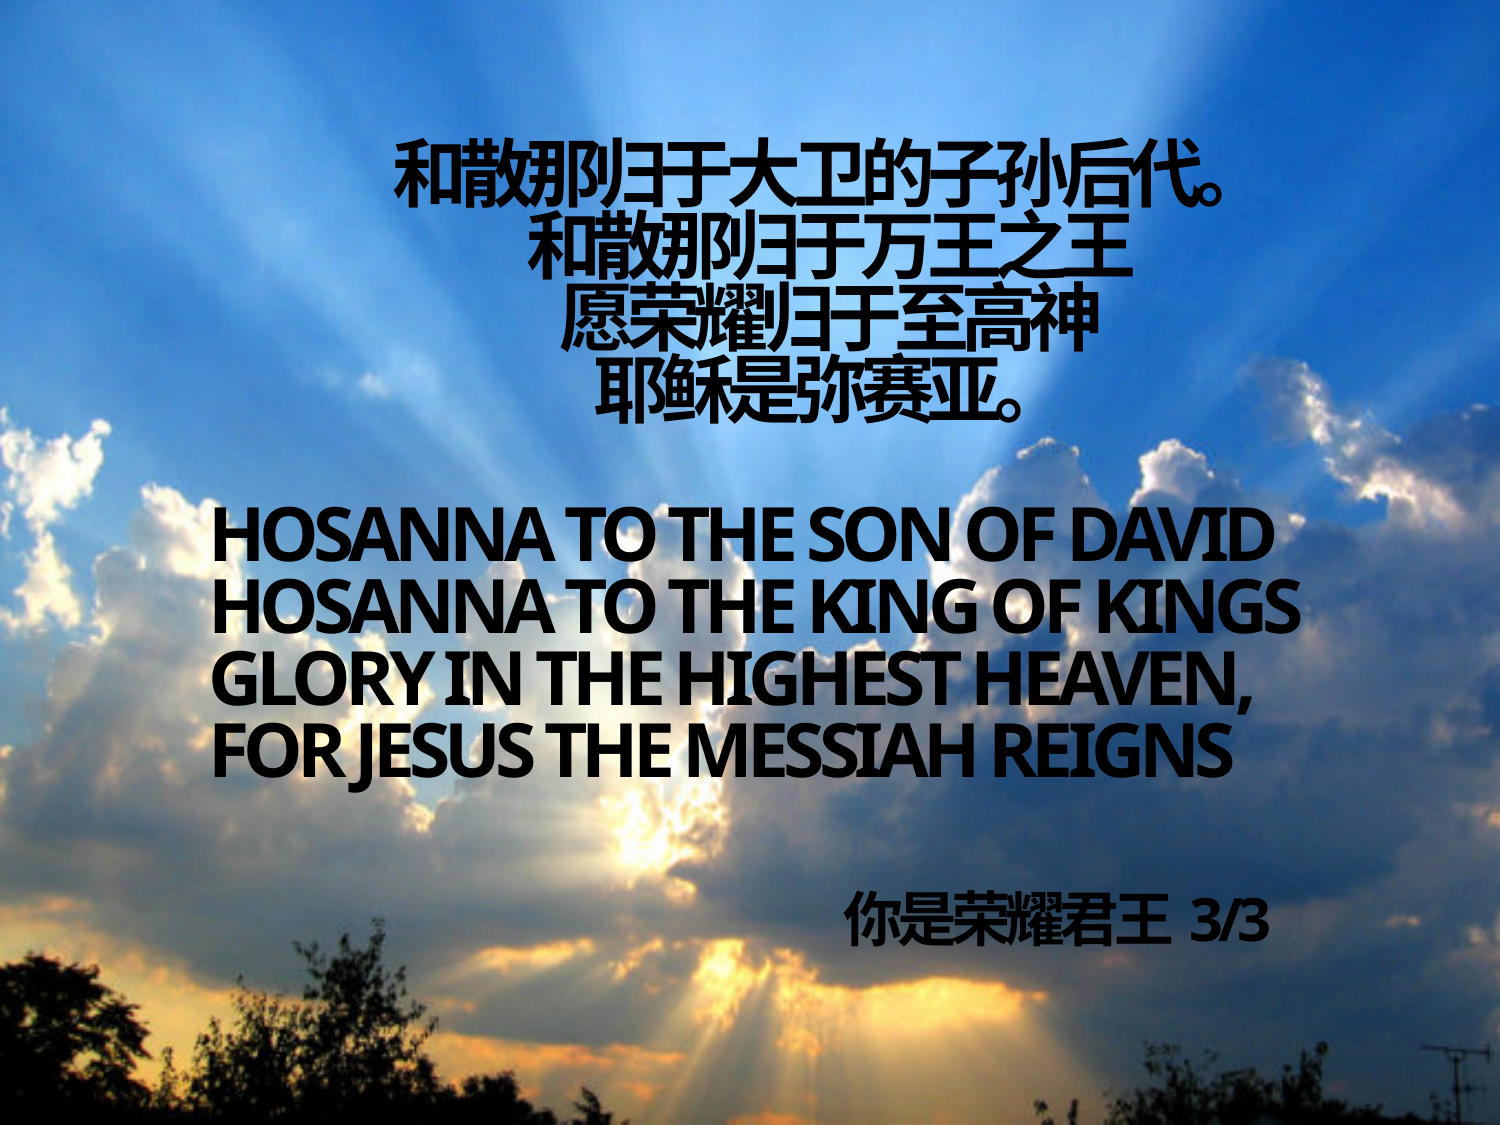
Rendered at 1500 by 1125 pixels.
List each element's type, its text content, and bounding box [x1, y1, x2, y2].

subtitle 你是荣耀君王 3/3 [834, 886, 1500, 962]
title 和散那归于大卫的子孙后代。 和散那归于万王之王 愿荣耀归于至高神 耶稣是弥赛亚。 Hosanna to the Son of David hosanna to the King of kings Glory in the highest heaven, For Jesus the Messiah reigns [199, 111, 1463, 802]
picture [0, 0, 1500, 1125]
